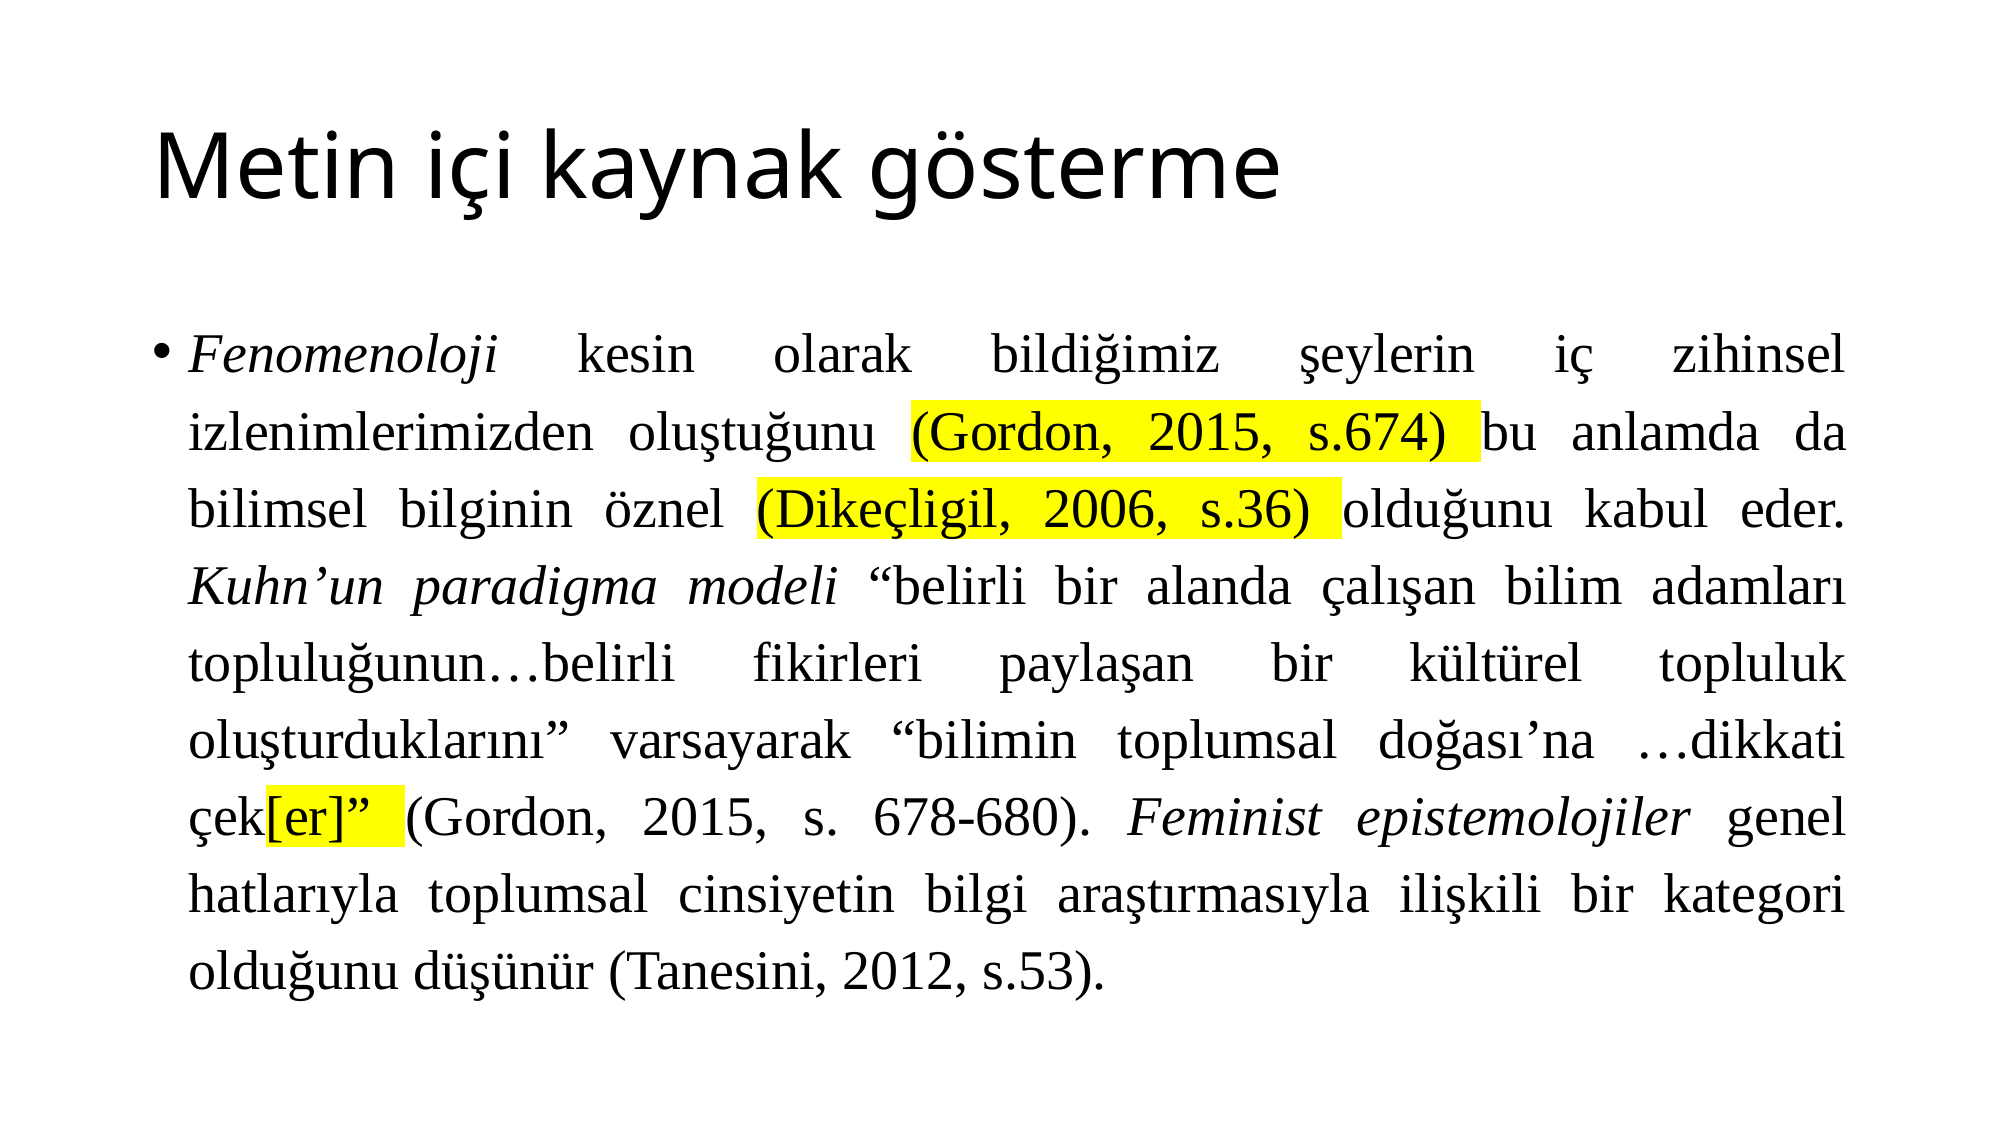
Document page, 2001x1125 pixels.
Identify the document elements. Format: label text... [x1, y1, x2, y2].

list Fenomenoloji kesin olarak bildiğimiz şeylerin iç zihinsel izlenimlerimizden oluştuğunu (Gordon, 2015, s.674) bu anlamda da bilimsel bilginin öznel (Dikeçligil, 2006, s.36) olduğunu kabul eder. Kuhn’un paradigma modeli “belirli bir alanda çalışan bilim adamları topluluğunun…belirli fikirleri paylaşan bir kültürel topluluk oluşturduklarını” varsayarak “bilimin toplumsal doğası’na …dikkati çek[er]” (Gordon, 2015, s. 678-680). Feminist epistemolojiler genel hatlarıyla toplumsal cinsiyetin bilgi araştırmasıyla ilişkili bir kategori olduğunu düşünür (Tanesini, 2012, s.53). [137, 299, 1863, 1014]
title Metin içi kaynak gösterme [137, 59, 1863, 278]
